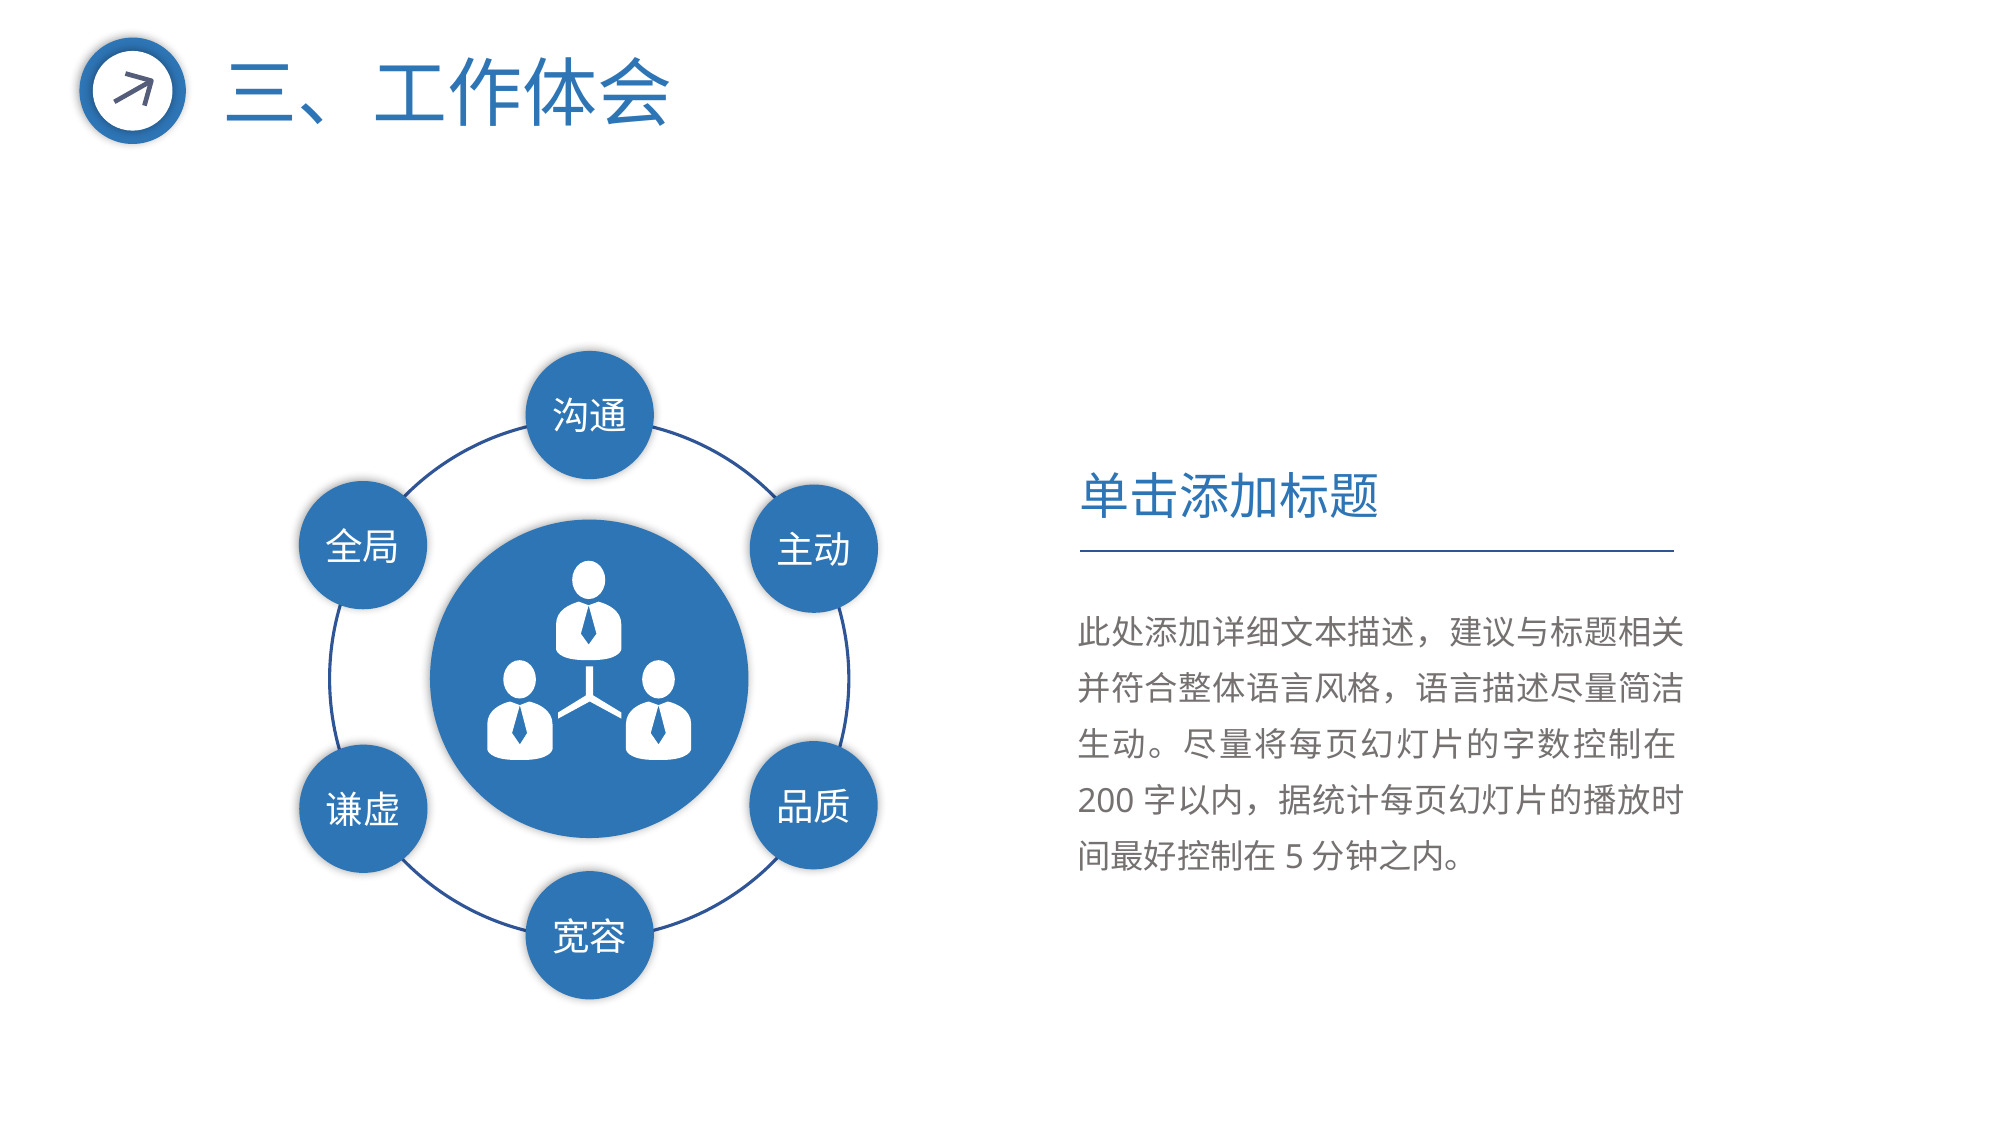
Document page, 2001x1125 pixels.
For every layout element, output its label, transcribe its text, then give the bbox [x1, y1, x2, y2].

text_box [429, 519, 749, 839]
text_box [328, 572, 429, 779]
text_box [406, 837, 773, 930]
text_box 宽容 [524, 870, 655, 1001]
text_box 主动 [749, 483, 880, 614]
text_box [409, 427, 771, 519]
text_box [749, 580, 850, 771]
text_box 品质 [749, 740, 879, 871]
text_box 沟通 [524, 349, 655, 481]
text_box 此处添加详细文本描述，建议与标题相关并符合整体语言风格，语言描述尽量简洁生动。尽量将每页幻灯片的字数控制在200字以内，据统计每页幻灯片的播放时间最好控制在5分钟之内。 [1062, 588, 1701, 883]
text_box 全局 [297, 479, 429, 611]
text_box 三、工作体会 [207, 37, 1060, 143]
text_box 单击添加标题 [1064, 457, 1395, 532]
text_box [79, 37, 186, 144]
text_box 谦虚 [298, 743, 429, 874]
